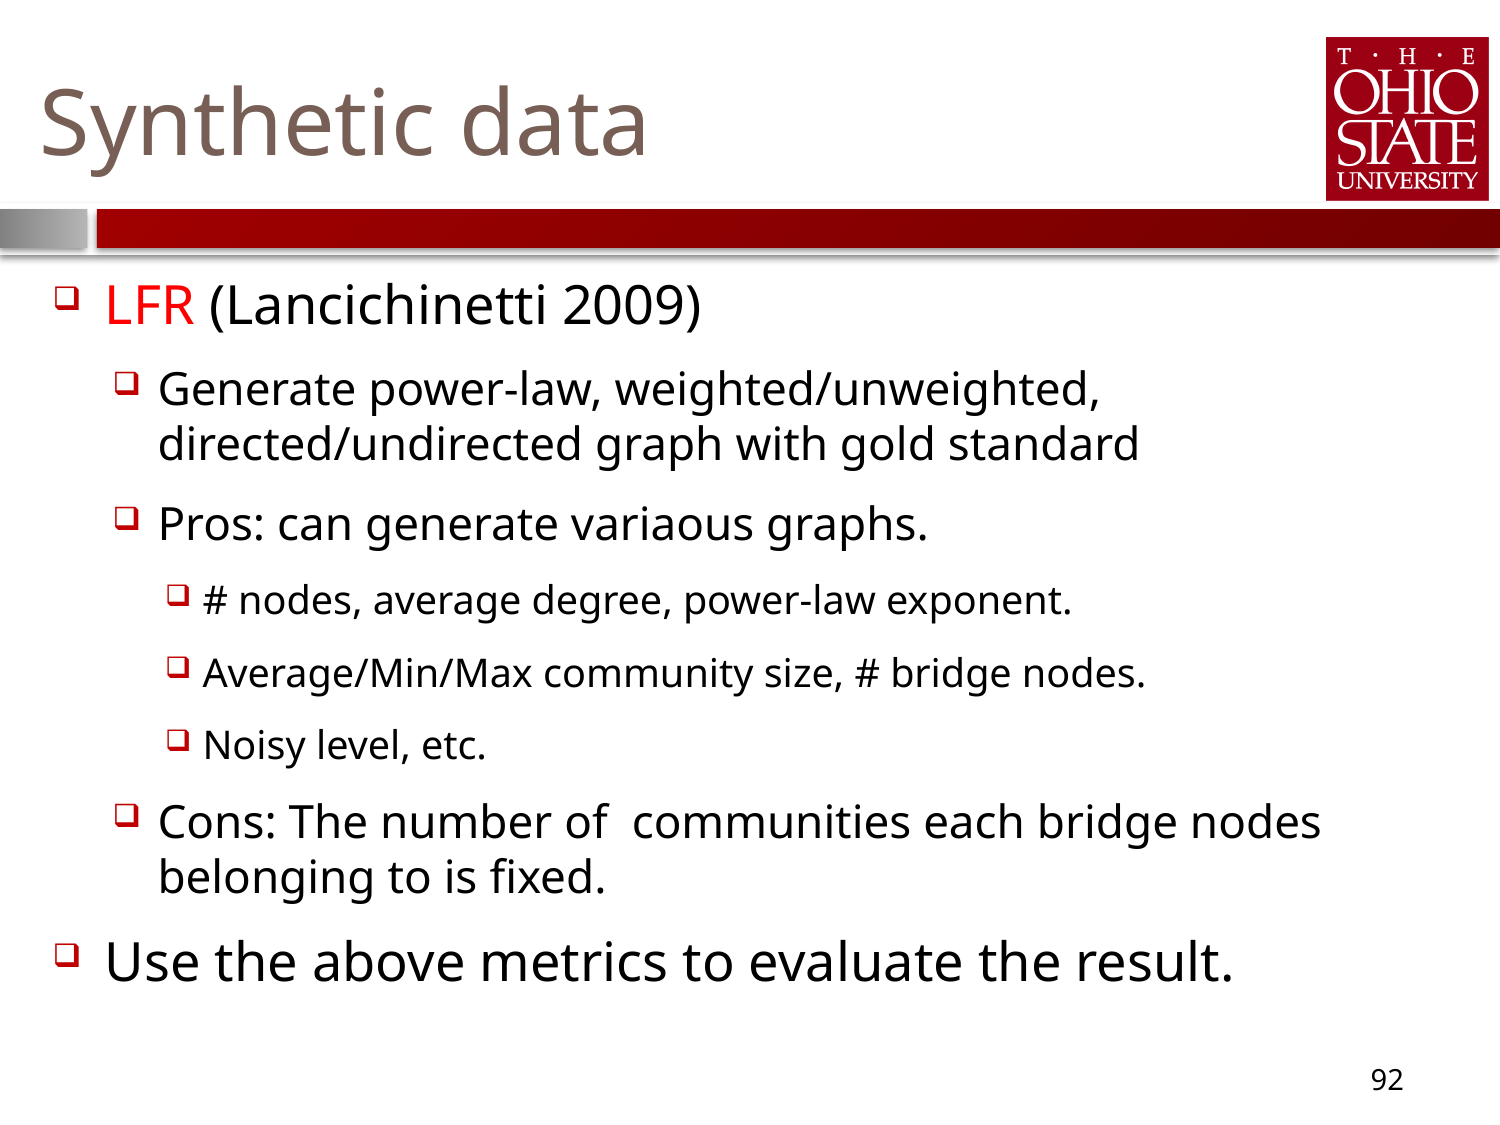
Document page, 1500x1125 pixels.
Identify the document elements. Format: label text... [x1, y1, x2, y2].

picture [1439, 37, 1489, 201]
list LFR (Lancichinetti 2009) Generate power-law, weighted/unweighted, directed/undirected graph with gold standard Pros: can generate variaous graphs. # nodes, average degree, power-law exponent. Average/Min/Max community size, # bridge nodes. Noisy level, etc. Cons: The number of communities each bridge nodes belonging to is fixed. Use the above metrics to evaluate the result. [37, 262, 1439, 1051]
title Synthetic data [24, 37, 1439, 201]
